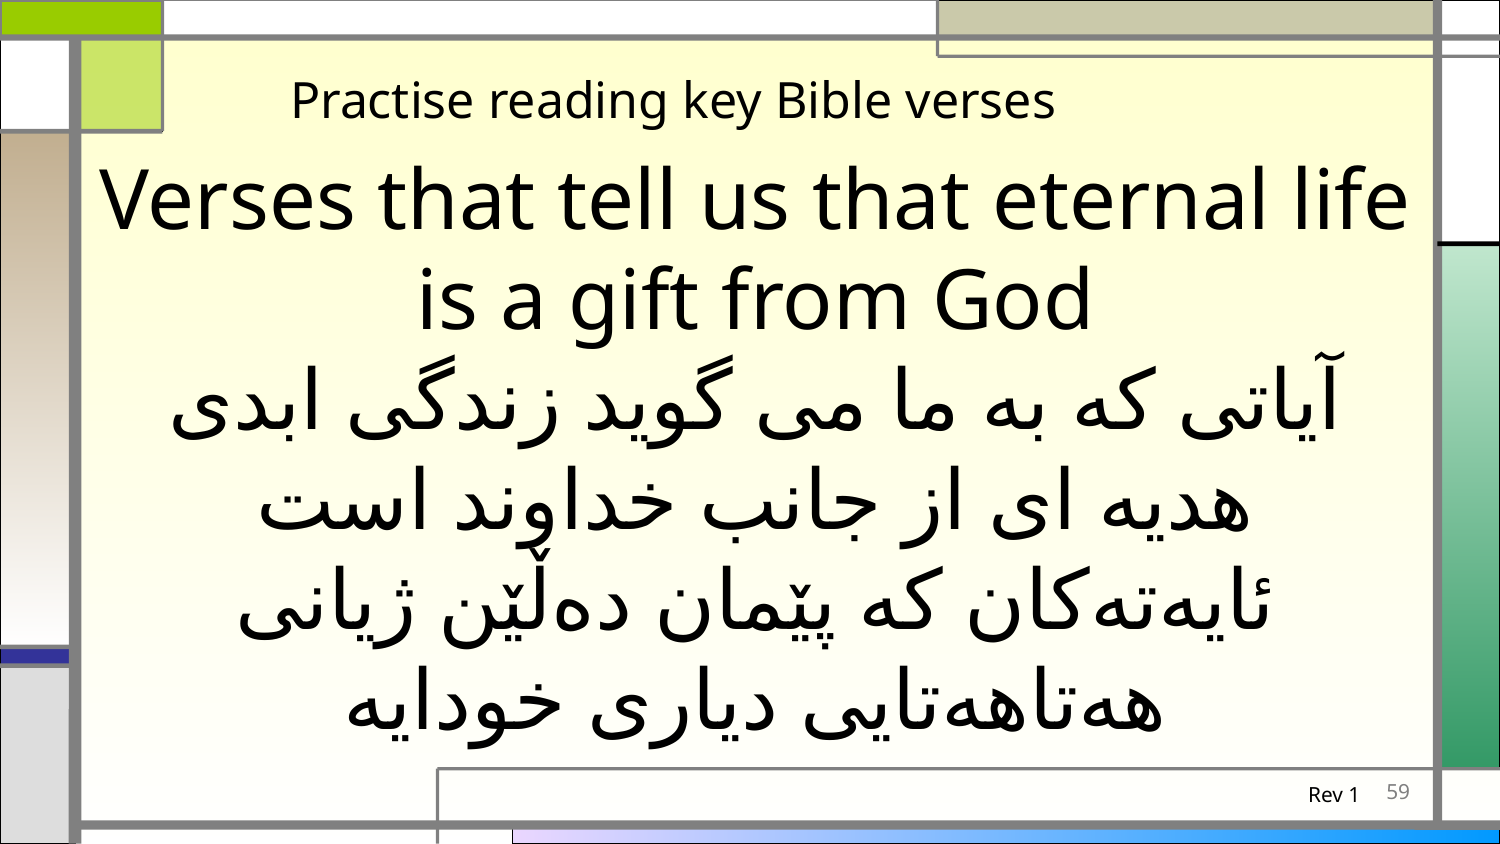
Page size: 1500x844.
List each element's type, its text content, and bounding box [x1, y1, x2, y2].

list Verses that tell us that eternal life is a gift from God آیاتی که به ما می گوید زندگی ابدی هدیه ای از جانب خداوند است ئایەتەکان کە پێمان دەڵێن ژیانی هەتاهەتایی دیاری خودایە [64, 197, 1447, 696]
slide_number 59 [1074, 771, 1425, 819]
text_box Practise reading key Bible verses [147, 15, 1199, 181]
text_box Rev 1 [1293, 774, 1387, 814]
